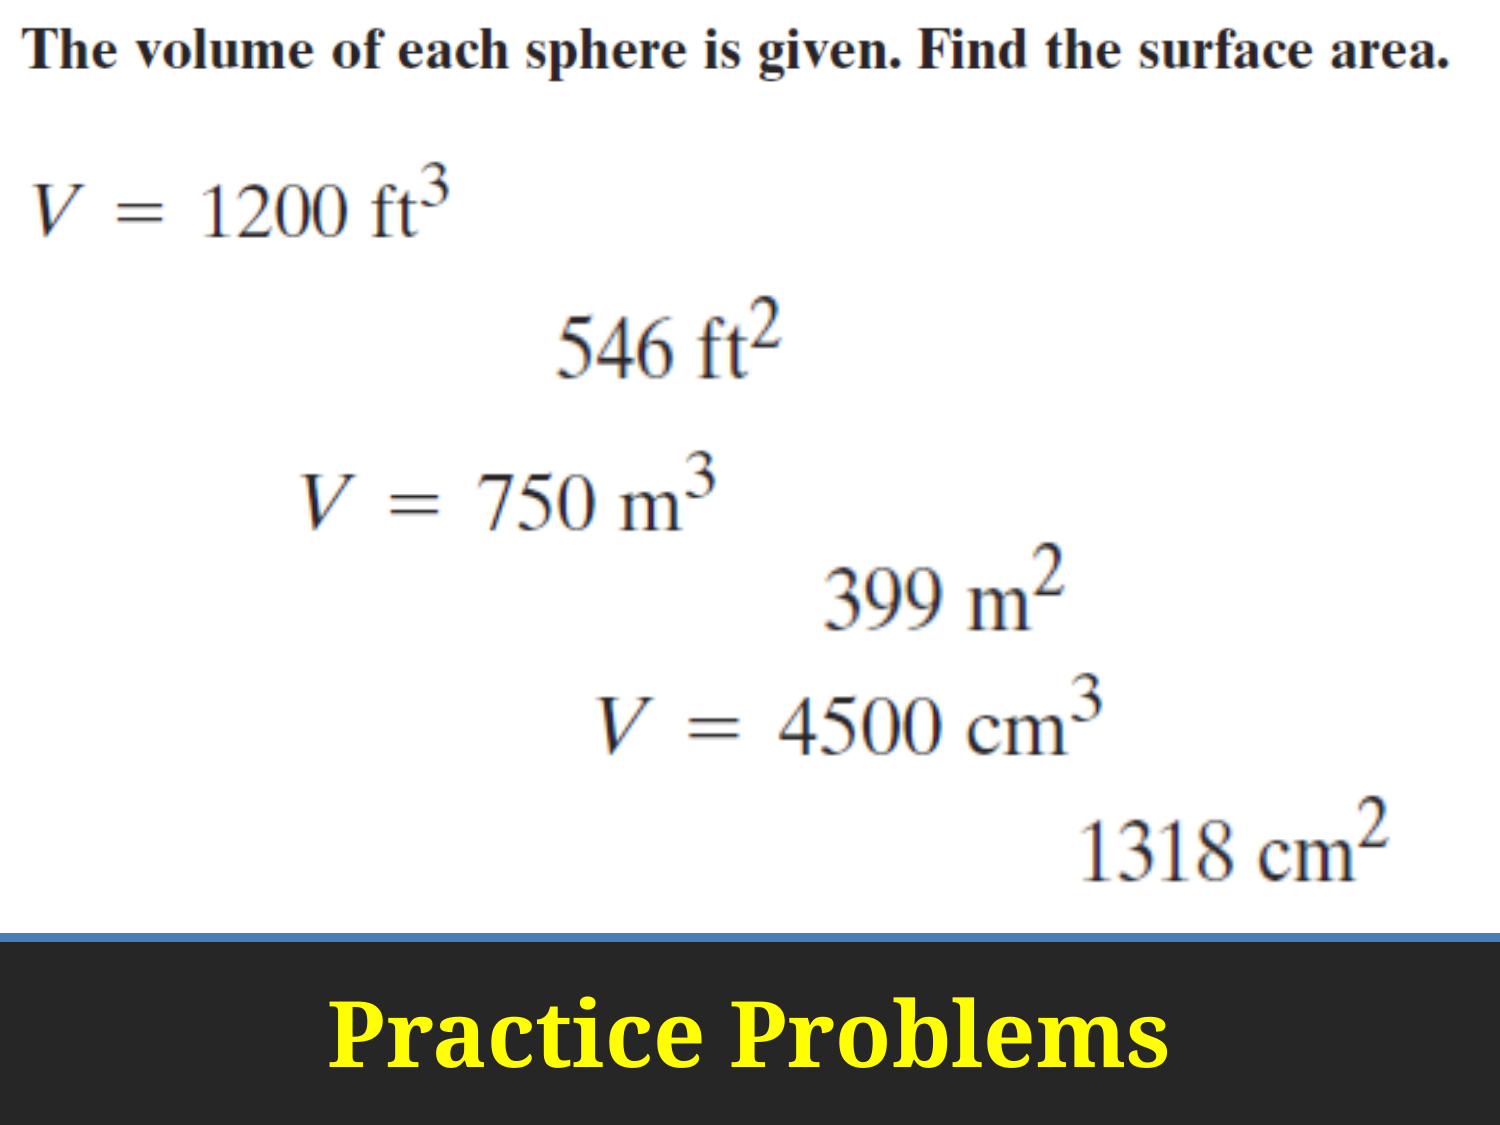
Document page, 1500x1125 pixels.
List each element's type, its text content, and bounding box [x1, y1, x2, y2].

picture [812, 537, 1069, 649]
picture [537, 287, 790, 407]
title Practice Problems [75, 937, 1425, 1125]
picture [1074, 787, 1394, 896]
picture [0, 124, 480, 288]
picture [274, 437, 723, 555]
picture [0, 0, 1457, 86]
picture [574, 662, 1121, 778]
